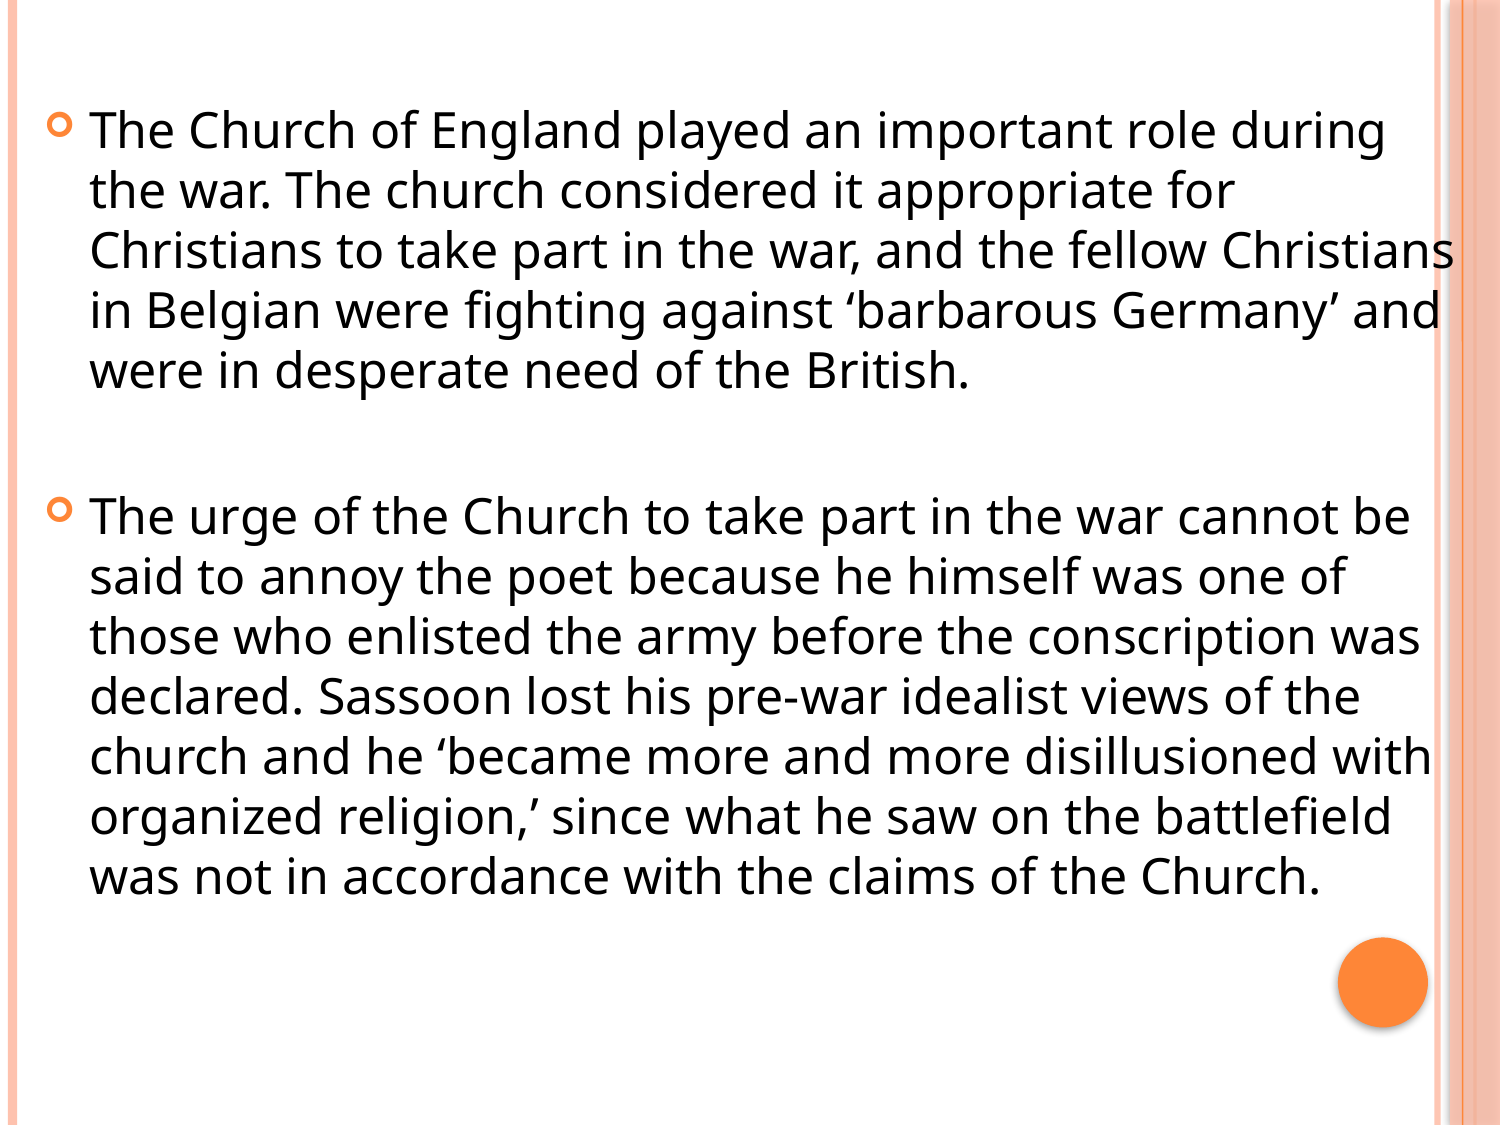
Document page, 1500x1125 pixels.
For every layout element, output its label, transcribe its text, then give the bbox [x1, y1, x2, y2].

list The Church of England played an important role during the war. The church considered it appropriate for Christians to take part in the war, and the fellow Christians in Belgian were fighting against ‘barbarous Germany’ and were in desperate need of the British. The urge of the Church to take part in the war cannot be said to annoy the poet because he himself was one of those who enlisted the army before the conscription was declared. Sassoon lost his pre-war idealist views of the church and he ‘became more and more disillusioned with organized religion,’ since what he saw on the battlefield was not in accordance with the claims of the Church. [29, 19, 1483, 1062]
